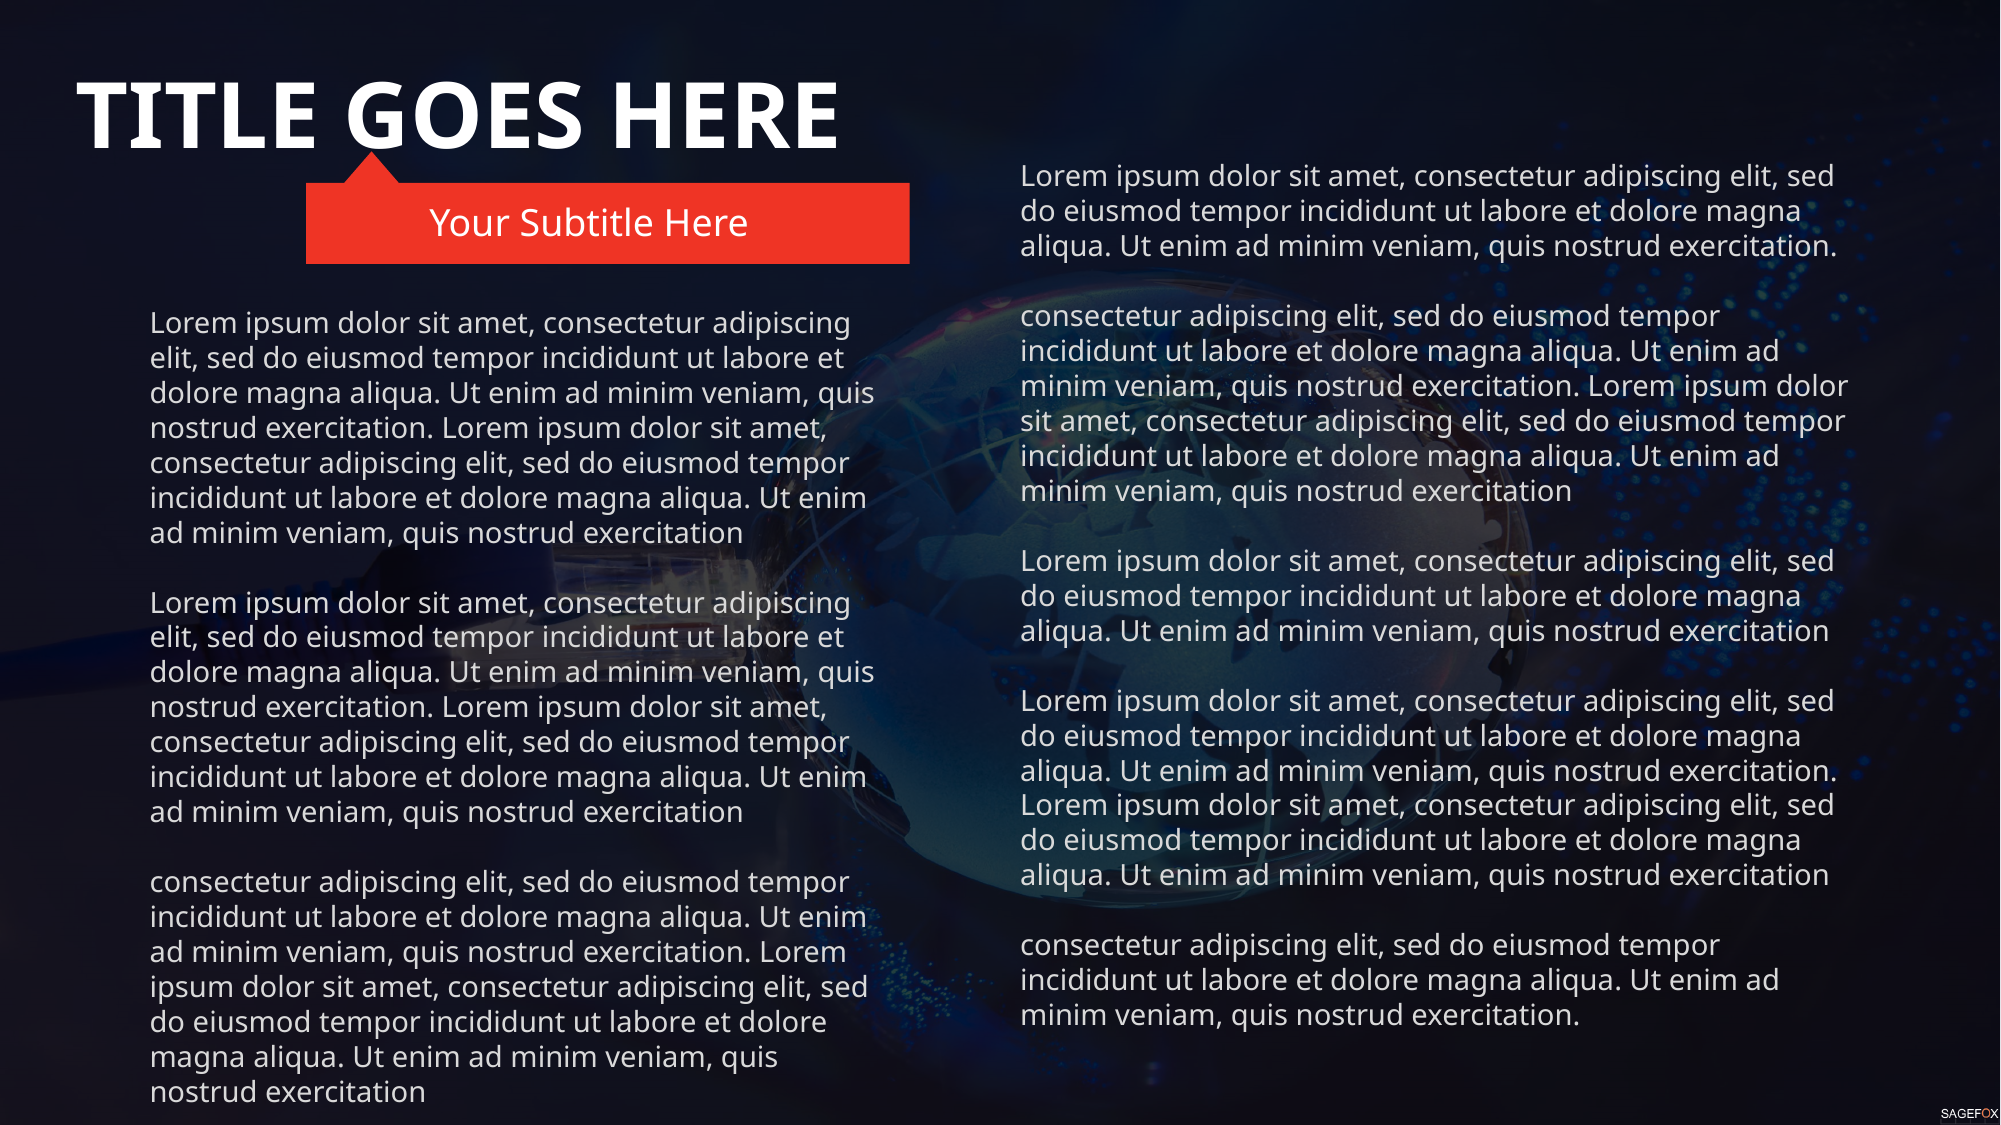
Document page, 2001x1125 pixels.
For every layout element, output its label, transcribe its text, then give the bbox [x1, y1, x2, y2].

text_box TITLE GOES HERE [60, 49, 965, 175]
text_box Lorem ipsum dolor sit amet, consectetur adipiscing elit, sed do eiusmod tempor incididunt ut labore et dolore magna aliqua. Ut enim ad minim veniam, quis nostrud exercitation. consectetur adipiscing elit, sed do eiusmod tempor incididunt ut labore et dolore magna aliqua. Ut enim ad minim veniam, quis nostrud exercitation. Lorem ipsum dolor sit amet, consectetur adipiscing elit, sed do eiusmod tempor incididunt ut labore et dolore magna aliqua. Ut enim ad minim veniam, quis nostrud exercitation Lorem ipsum dolor sit amet, consectetur adipiscing elit, sed do eiusmod tempor incididunt ut labore et dolore magna aliqua. Ut enim ad minim veniam, quis nostrud exercitation Lorem ipsum dolor sit amet, consectetur adipiscing elit, sed do eiusmod tempor incididunt ut labore et dolore magna aliqua. Ut enim ad minim veniam, quis nostrud exercitation. Lorem ipsum dolor sit amet, consectetur adipiscing elit, sed do eiusmod tempor incididunt ut labore et dolore magna aliqua. Ut enim ad minim veniam, quis nostrud exercitation consectetur adipiscing elit, sed do eiusmod tempor incididunt ut labore et dolore magna aliqua. Ut enim ad minim veniam, quis nostrud exercitation. [1005, 150, 1876, 1039]
picture [0, 0, 2001, 1125]
text_box Lorem ipsum dolor sit amet, consectetur adipiscing elit, sed do eiusmod tempor incididunt ut labore et dolore magna aliqua. Ut enim ad minim veniam, quis nostrud exercitation. Lorem ipsum dolor sit amet, consectetur adipiscing elit, sed do eiusmod tempor incididunt ut labore et dolore magna aliqua. Ut enim ad minim veniam, quis nostrud exercitation Lorem ipsum dolor sit amet, consectetur adipiscing elit, sed do eiusmod tempor incididunt ut labore et dolore magna aliqua. Ut enim ad minim veniam, quis nostrud exercitation. Lorem ipsum dolor sit amet, consectetur adipiscing elit, sed do eiusmod tempor incididunt ut labore et dolore magna aliqua. Ut enim ad minim veniam, quis nostrud exercitation consectetur adipiscing elit, sed do eiusmod tempor incididunt ut labore et dolore magna aliqua. Ut enim ad minim veniam, quis nostrud exercitation. Lorem ipsum dolor sit amet, consectetur adipiscing elit, sed do eiusmod tempor incididunt ut labore et dolore magna aliqua. Ut enim ad minim veniam, quis nostrud exercitation [134, 296, 897, 1125]
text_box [306, 151, 910, 264]
